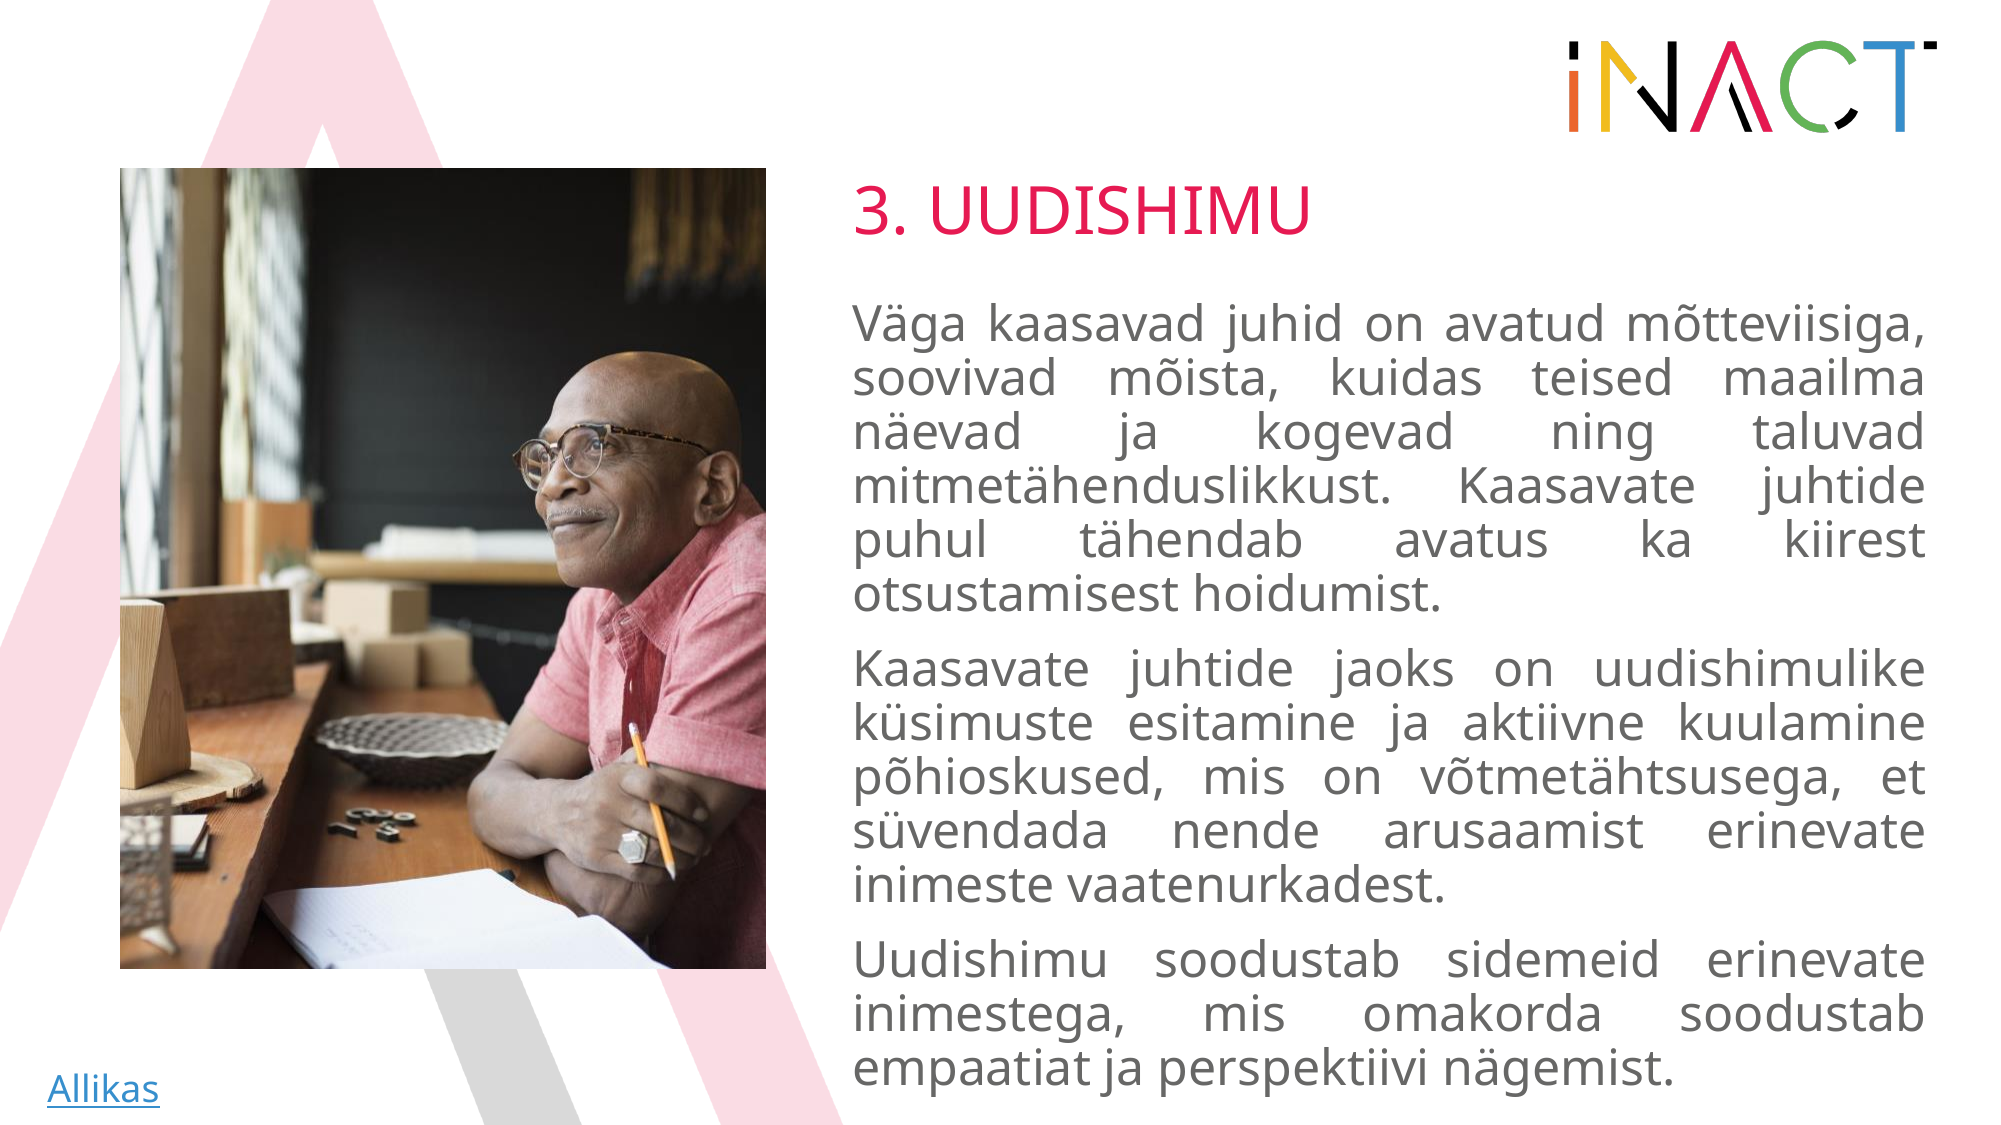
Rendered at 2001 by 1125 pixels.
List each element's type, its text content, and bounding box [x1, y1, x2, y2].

text_box Allikas [32, 1057, 319, 1124]
picture [0, 0, 853, 1125]
picture [1515, 0, 1991, 272]
list Väga kaasavad juhid on avatud mõtteviisiga, soovivad mõista, kuidas teised maailma näevad ja kogevad ning taluvad mitmetähenduslikkust. Kaasavate juhtide puhul tähendab avatus ka kiirest otsustamisest hoidumist. Kaasavate juhtide jaoks on uudishimulike küsimuste esitamine ja aktiivne kuulamine põhioskused, mis on võtmetähtsusega, et süvendada nende arusaamist erinevate inimeste vaatenurkadest. Uudishimu soodustab sidemeid erinevate inimestega, mis omakorda soodustab empaatiat ja perspektiivi nägemist. [837, 290, 1942, 917]
title 3. UUDISHIMU [838, 161, 1851, 257]
